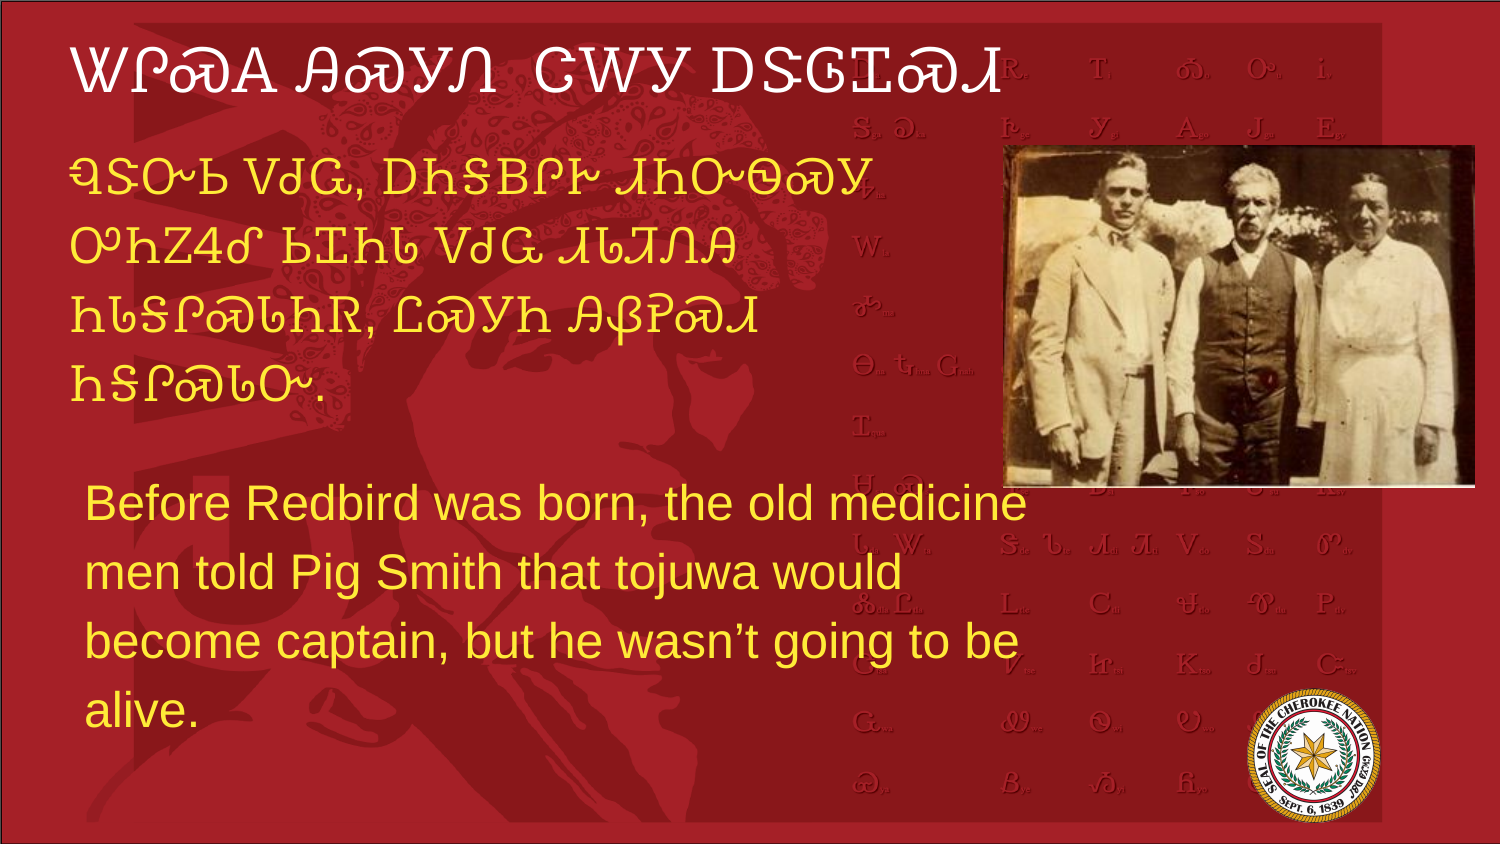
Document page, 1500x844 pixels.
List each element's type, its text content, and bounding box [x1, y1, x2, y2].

list ᏄᏕᏅᏏ ᏙᏧᏩ, ᎠᏂᎦᏴᎵᎨ ᏗᏂᏅᏫᏍᎩ ᎤᏂᏃᏎᎴ ᏏᏆᏂᏓ ᏙᏧᏩ ᏗᏓᏘᏁᎯ ᏂᏓᎦᎵᏍᏓᏂᏒ, ᏝᏍᎩᏂ ᎯᏰᎮᏍᏗ ᏂᎦᎵᏍᏓᏅ. [53, 120, 1032, 417]
title ᏔᎵᏍᎪ ᎯᏍᎩᏁ ᏣᎳᎩ ᎠᏕᎶᏆᏍᏗ [53, 7, 1426, 121]
picture [0, 0, 1500, 844]
list Before Redbird was born, the old medicine men told Pig Smith that tojuwa would become captain, but he wasn’t going to be alive. [69, 446, 1048, 743]
